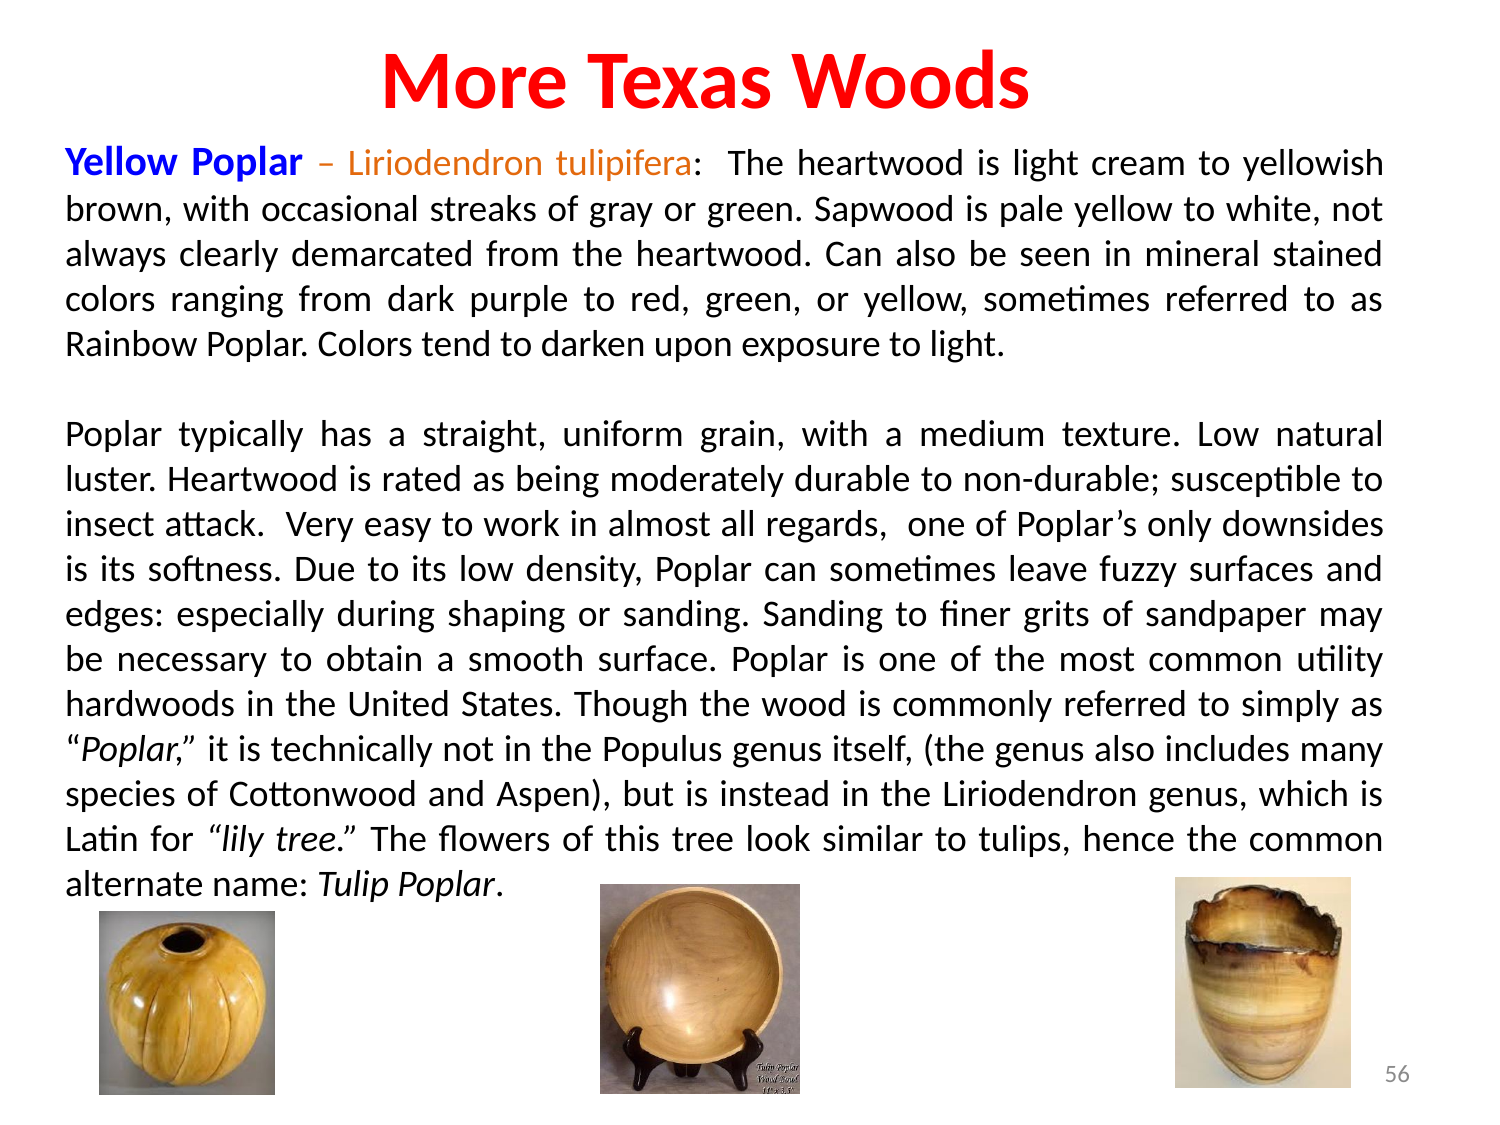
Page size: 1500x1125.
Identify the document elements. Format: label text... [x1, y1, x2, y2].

title More Texas Woods [324, 12, 1088, 126]
text_box Yellow Poplar – Liriodendron tulipifera: The heartwood is light cream to yellowish brown, with occasional streaks of gray or green. Sapwood is pale yellow to white, not always clearly demarcated from the heartwood. Can also be seen in mineral stained colors ranging from dark purple to red, green, or yellow, sometimes referred to as Rainbow Poplar. Colors tend to darken upon exposure to light. Poplar typically has a straight, uniform grain, with a medium texture. Low natural luster. Heartwood is rated as being moderately durable to non-durable; susceptible to insect attack. Very easy to work in almost all regards, one of Poplar’s only downsides is its softness. Due to its low density, Poplar can sometimes leave fuzzy surfaces and edges: especially during shaping or sanding. Sanding to finer grits of sandpaper may be necessary to obtain a smooth surface. Poplar is one of the most common utility hardwoods in the United States. Though the wood is commonly referred to simply as “Poplar,” it is technically not in the Populus genus itself, (the genus also includes many species of Cottonwood and Aspen), but is instead in the Liriodendron genus, which is Latin for “lily tree.” The flowers of this tree look similar to tulips, hence the common alternate name: Tulip Poplar. [49, 126, 1400, 912]
picture [99, 911, 276, 1096]
picture [599, 884, 801, 1094]
slide_number 56 [1074, 1042, 1425, 1103]
picture [1174, 877, 1352, 1088]
